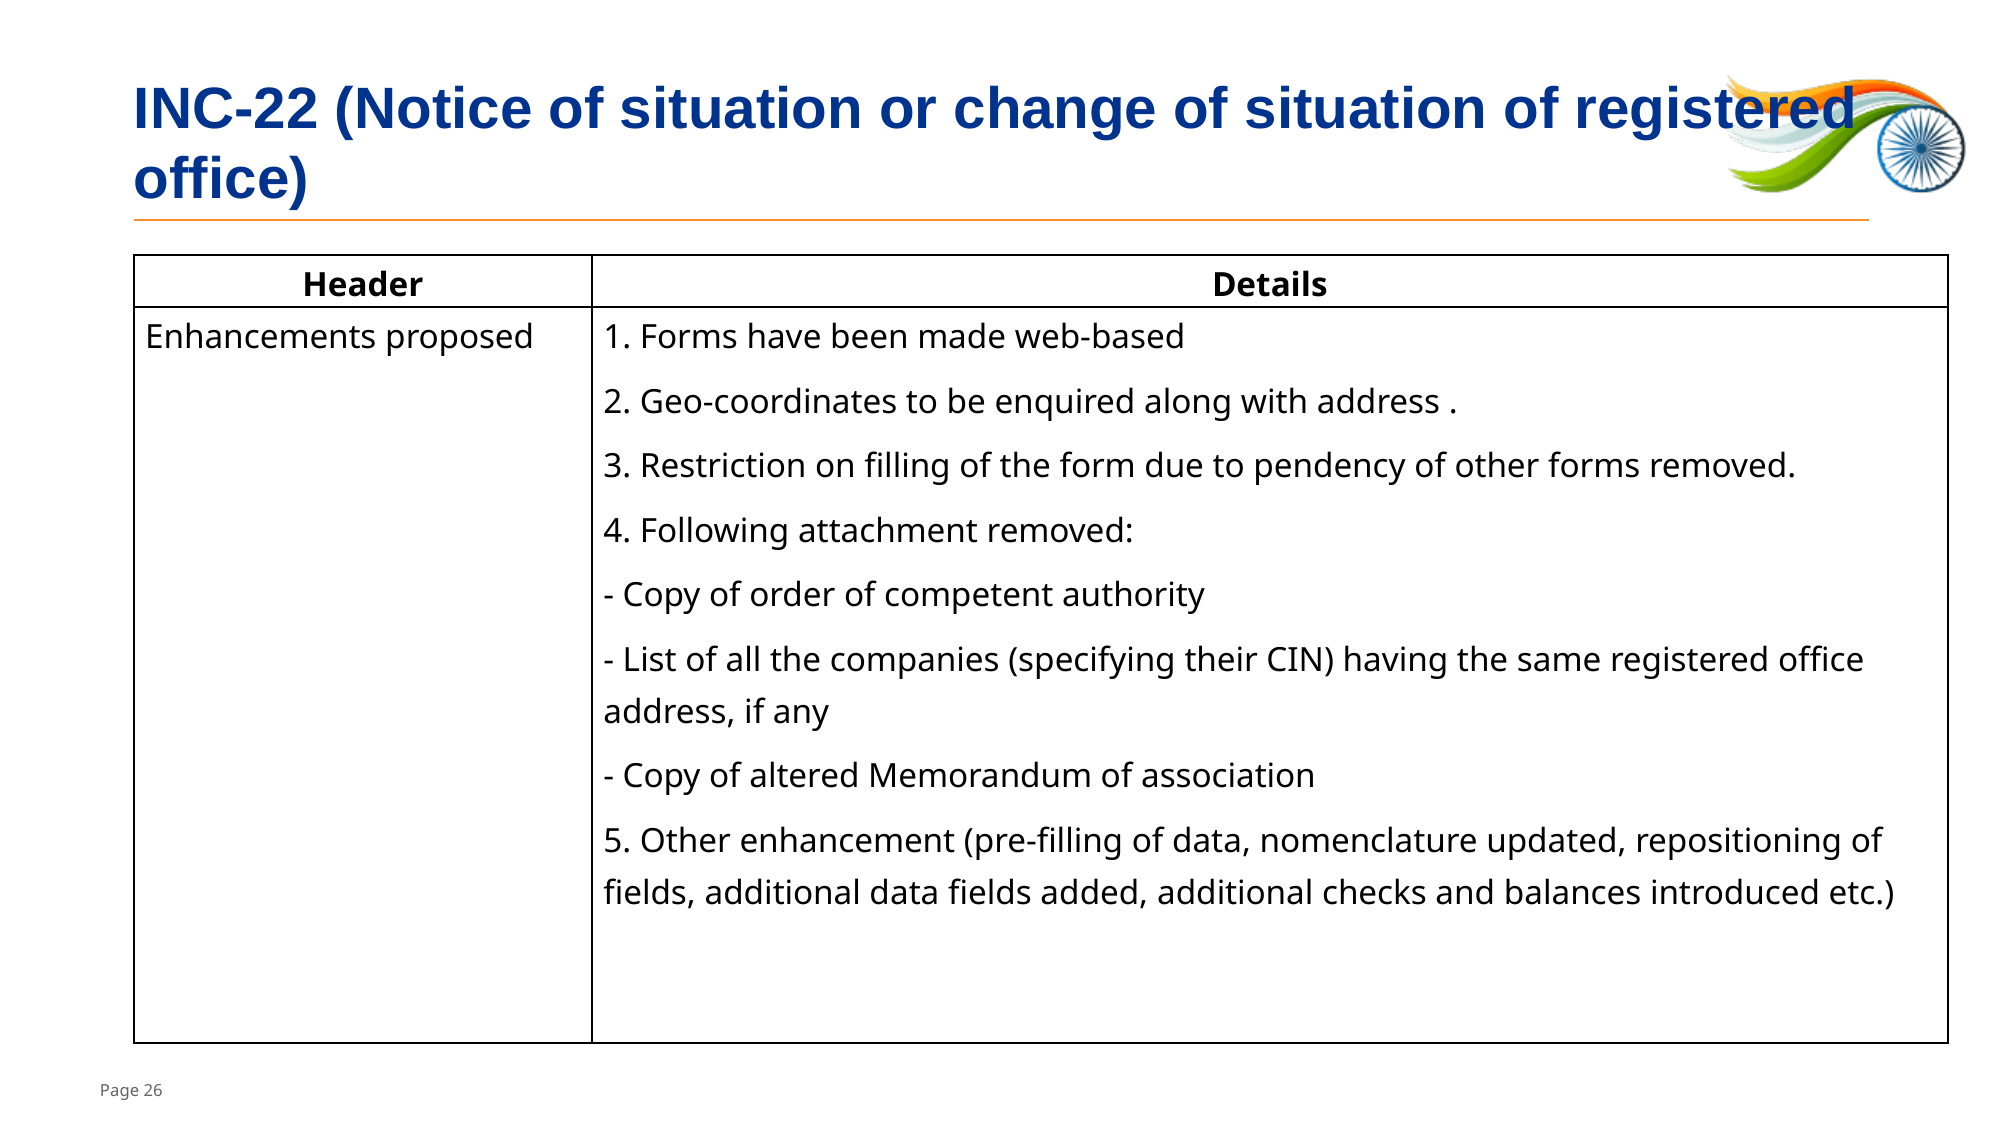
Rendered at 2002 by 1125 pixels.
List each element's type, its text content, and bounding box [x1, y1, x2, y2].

table_header Details [593, 256, 1947, 306]
table_cell Enhancements proposed [135, 308, 591, 1042]
title INC-22 (Notice of situation or change of situation of registered office) [133, 59, 1866, 220]
table_cell 1. Forms have been made web-based 2. Geo-coordinates to be enquired along with address . 3. Restriction on filling of the form due to pendency of other forms removed. 4. Following attachment removed: - Copy of order of competent authority - List of all the companies (specifying their CIN) having the same registered office address, if any - Copy of altered Memorandum of association 5. Other enhancement (pre-filling of data, nomenclature updated, repositioning of fields, additional data fields added, additional checks and balances introduced etc.) [593, 308, 1947, 1042]
picture [1699, 74, 1972, 221]
table_header Header [135, 256, 591, 306]
